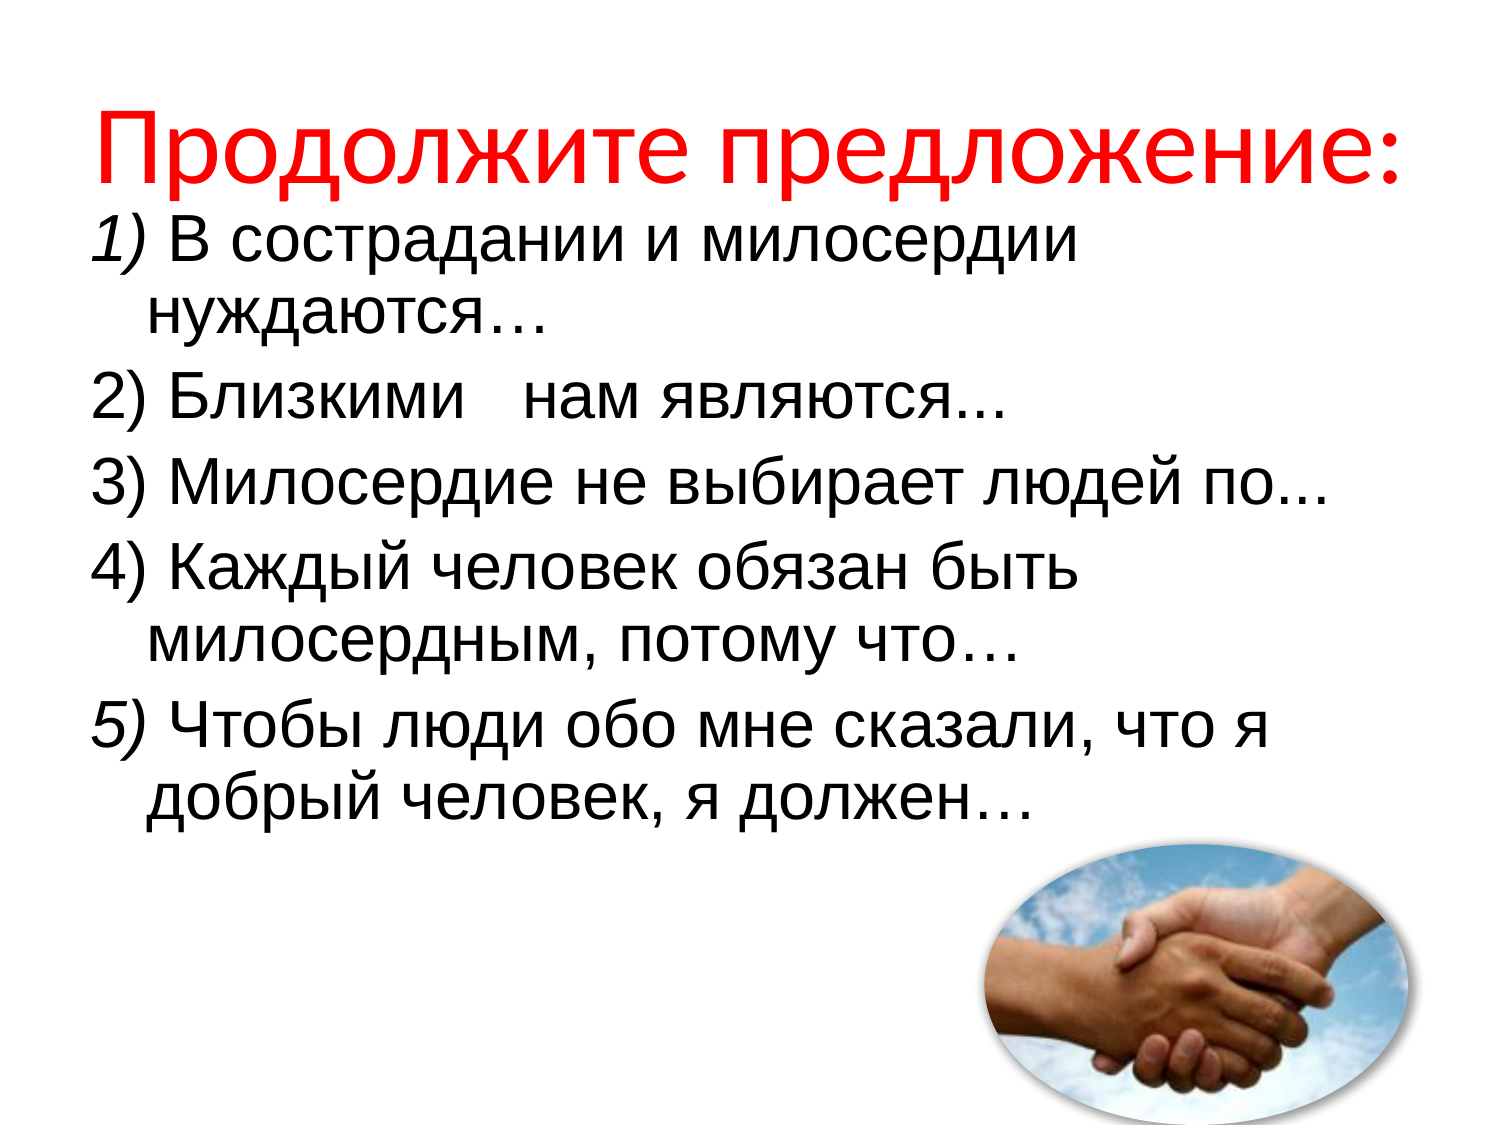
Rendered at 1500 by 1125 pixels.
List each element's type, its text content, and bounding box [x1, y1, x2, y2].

list 1) В сострадании и милосердии нуждаются… 2) Близкими нам являются... 3) Милосердие не выбирает людей по... 4) Каждый человек обязан быть милосердным, потому что… 5) Чтобы люди обо мне сказали, что я добрый человек, я должен… [75, 196, 1425, 1059]
title Продолжите предложение: [75, 45, 1425, 196]
picture [984, 844, 1409, 1125]
